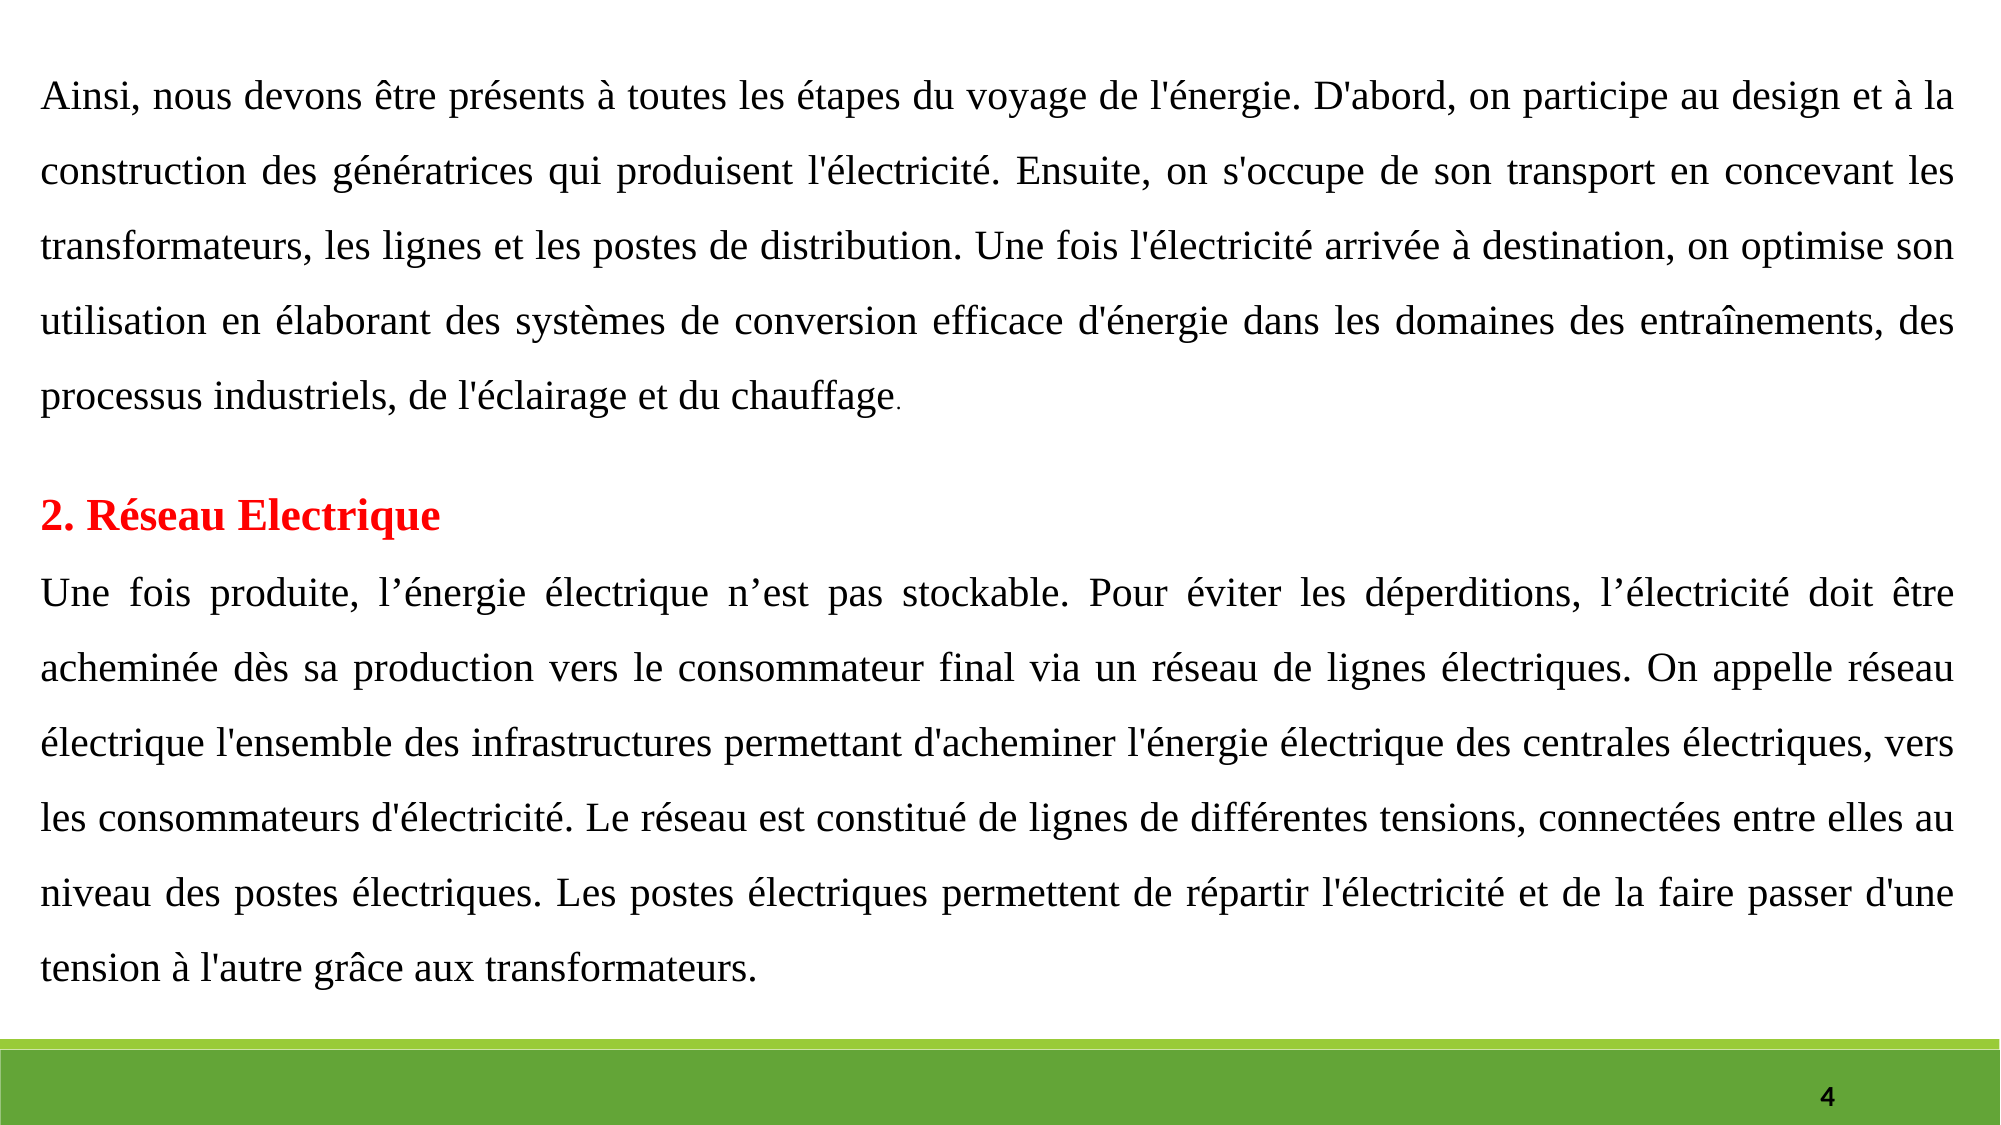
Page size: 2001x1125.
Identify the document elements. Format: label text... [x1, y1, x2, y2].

text_box 2. Réseau Electrique Une fois produite, l’énergie électrique n’est pas stockable. Pour éviter les déperditions, l’électricité doit être acheminée dès sa production vers le consommateur final via un réseau de lignes électriques. On appelle réseau électrique l'ensemble des infrastructures permettant d'acheminer l'énergie électrique des centrales électriques, vers les consommateurs d'électricité. Le réseau est constitué de lignes de différentes tensions, connectées entre elles au niveau des postes électriques. Les postes électriques permettent de répartir l'électricité et de la faire passer d'une tension à l'autre grâce aux transformateurs. [25, 420, 1972, 998]
slide_number 4 [1634, 1065, 1851, 1125]
text_box Ainsi, nous devons être présents à toutes les étapes du voyage de l'énergie. D'abord, on participe au design et à la construction des génératrices qui produisent l'électricité. Ensuite, on s'occupe de son transport en concevant les transformateurs, les lignes et les postes de distribution. Une fois l'électricité arrivée à destination, on optimise son utilisation en élaborant des systèmes de conversion efficace d'énergie dans les domaines des entraînements, des processus industriels, de l'éclairage et du chauffage. [25, 35, 1972, 420]
